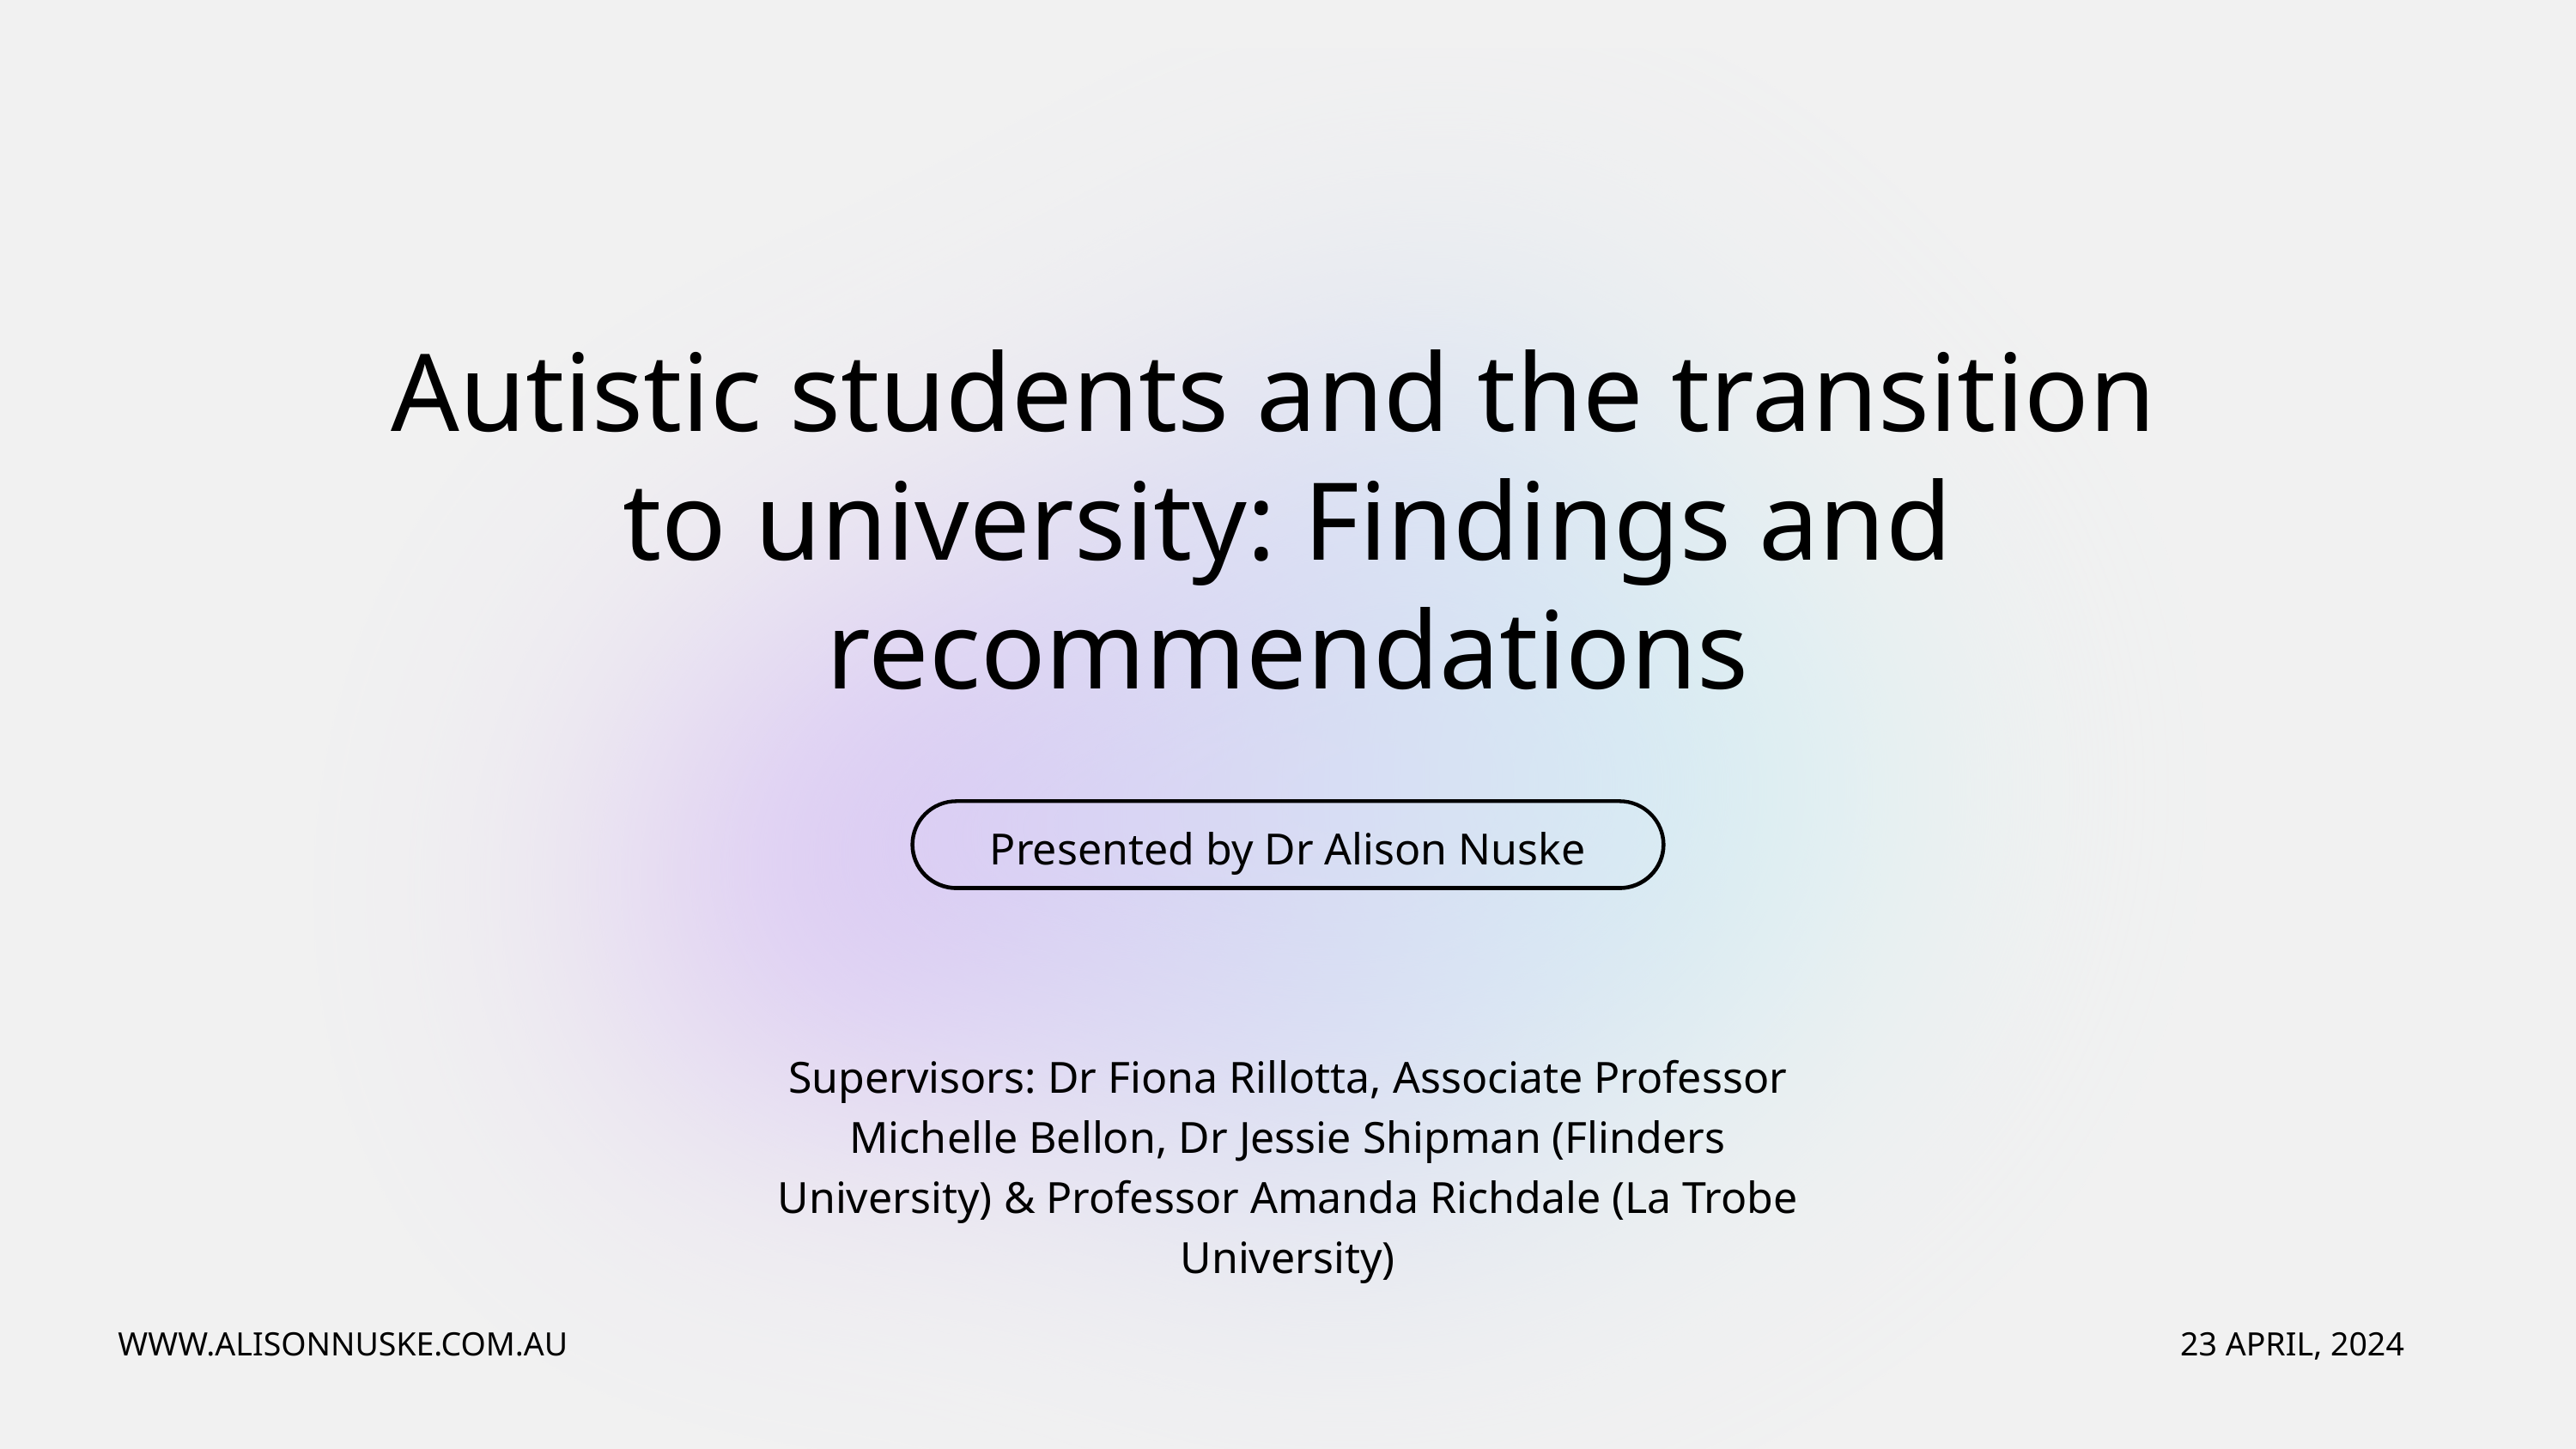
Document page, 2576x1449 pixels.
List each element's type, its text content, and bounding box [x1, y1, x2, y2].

text_box 23 APRIL, 2024 [1740, 1317, 2404, 1362]
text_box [883, 798, 1693, 891]
title Autistic students and the transition to university: Findings and recommendations [389, 324, 2187, 711]
text_box [270, 48, 2249, 1449]
text_box Supervisors: Dr Fiona Rillotta, Associate Professor Michelle Bellon, Dr Jessie Shipman (Flinders University) & Professor Amanda Richdale (La Trobe University) [740, 1041, 1836, 1282]
text_box WWW.ALISONNUSKE.COM.AU [118, 1317, 783, 1362]
